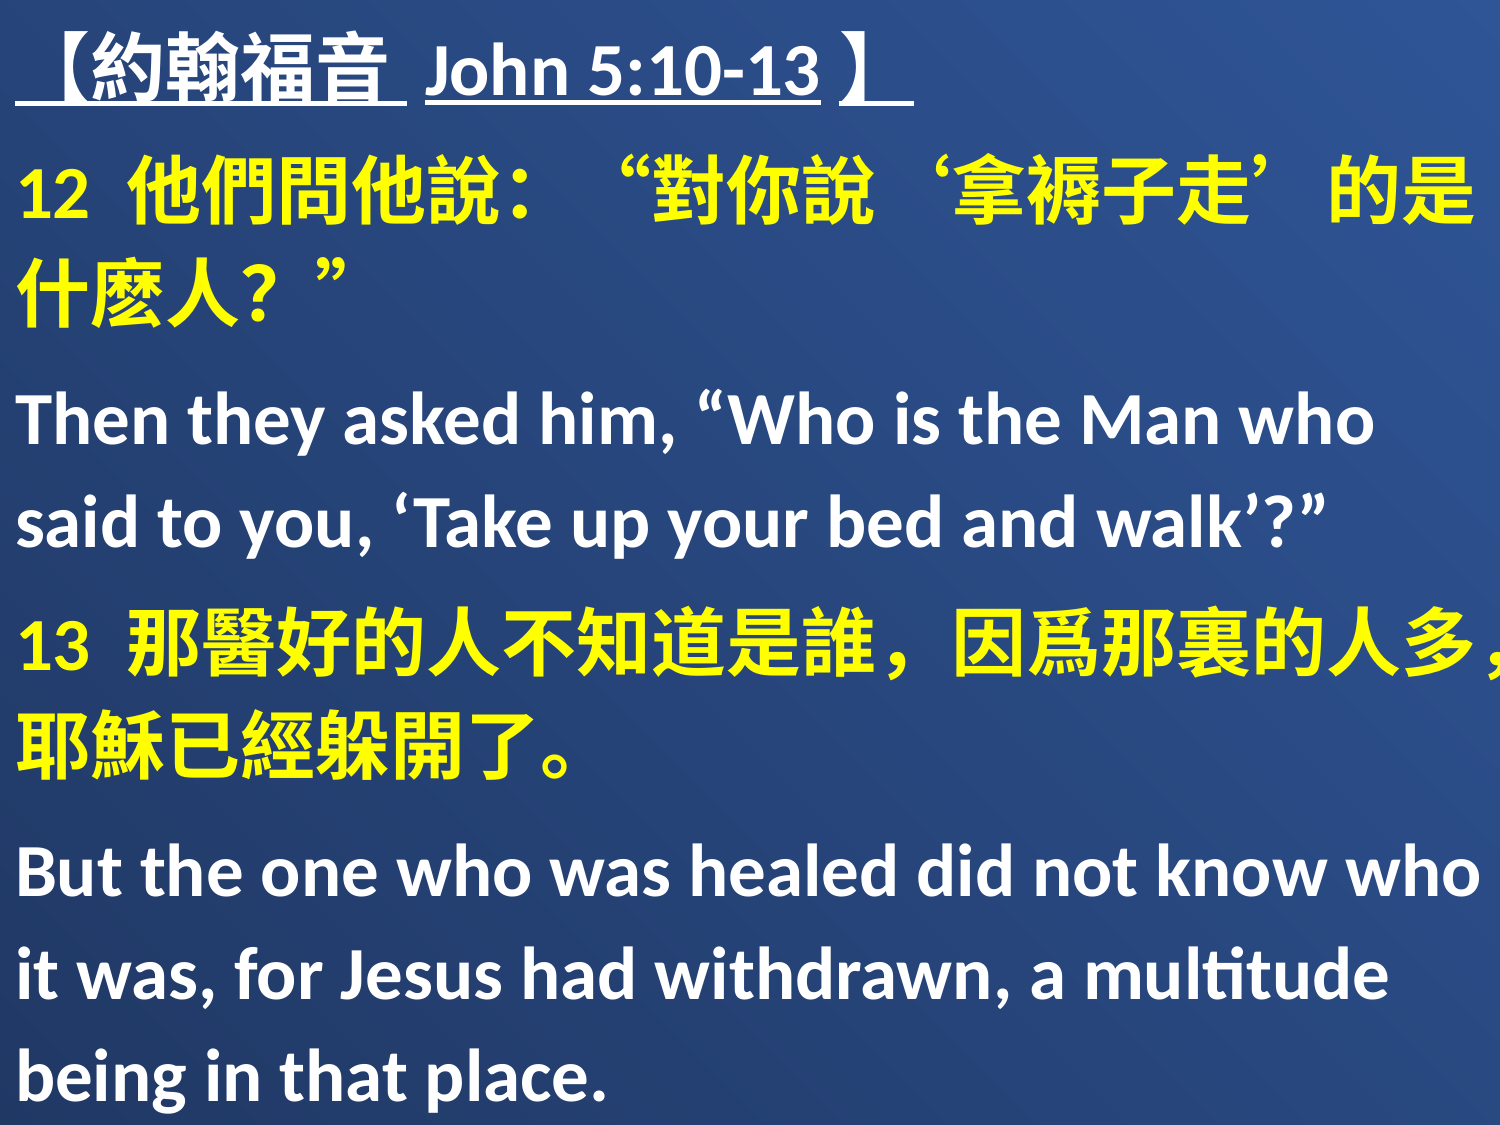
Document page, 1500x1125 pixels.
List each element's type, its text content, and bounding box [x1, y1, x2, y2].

subtitle 【約翰福音 John 5:10-13】 12 他們問他說：“對你說‘拿褥子走’的是什麽人？” Then they asked him, “Who is the Man who said to you, ‘Take up your bed and walk’?” 13 那醫好的人不知道是誰，因爲那裏的人多，耶穌已經躲開了。 But the one who was healed did not know who it was, for Jesus had withdrawn, a multitude being in that place. [0, 0, 1500, 1125]
